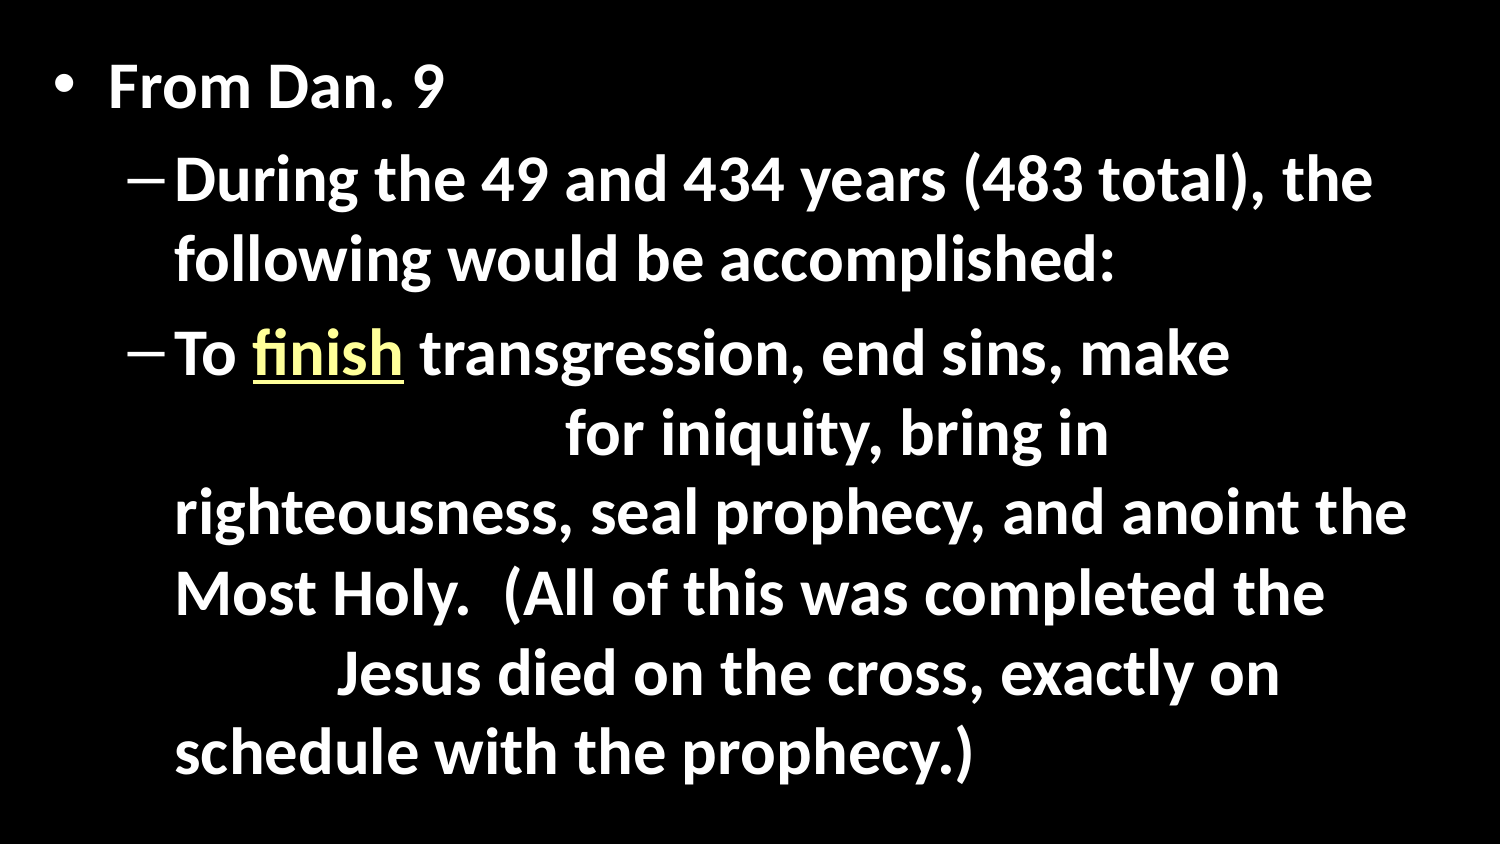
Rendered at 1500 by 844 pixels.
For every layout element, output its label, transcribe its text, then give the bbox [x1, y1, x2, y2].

list From Dan. 9 During the 49 and 434 years (483 total), the following would be accomplished: To finish transgression, end sins, make reconciliation for iniquity, bring in righteousness, seal prophecy, and anoint the Most Holy. (All of this was completed the week Jesus died on the cross, exactly on schedule with the prophecy.) [37, 34, 1463, 844]
